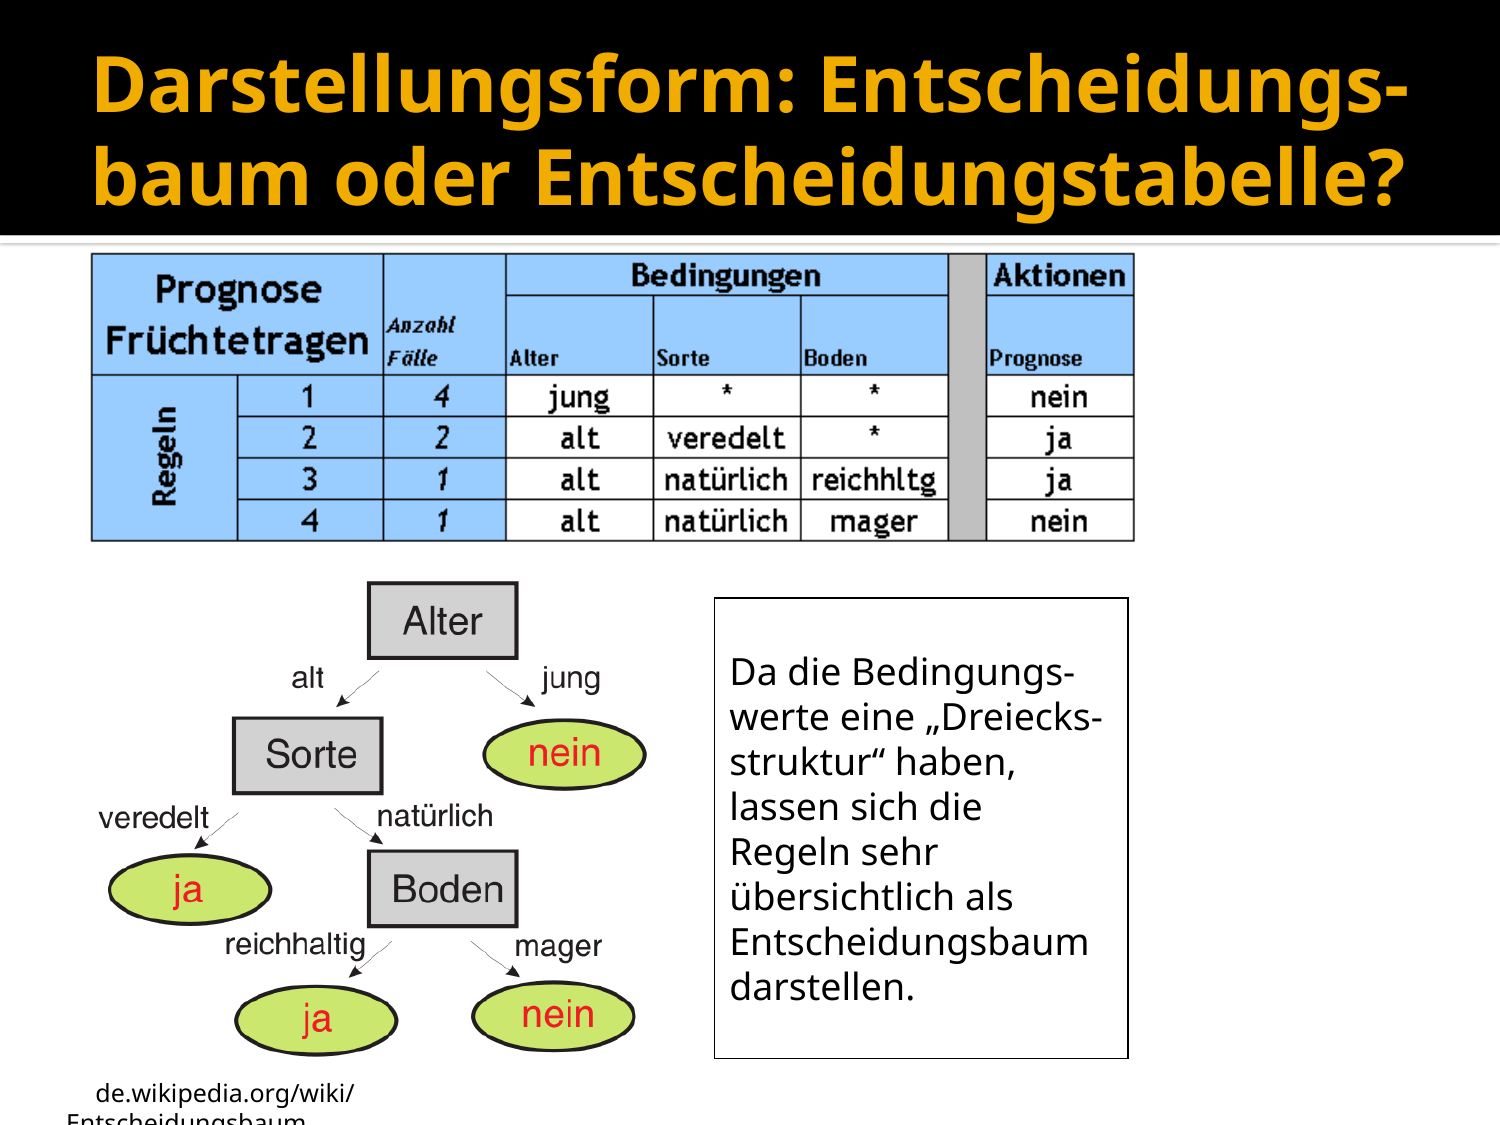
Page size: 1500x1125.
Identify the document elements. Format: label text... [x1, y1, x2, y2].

picture [88, 574, 656, 1064]
title Darstellungsform: Entscheidungs-baum oder Entscheidungstabelle? [75, 24, 1425, 231]
text_box Da die Bedingungs-werte eine „Dreiecks-struktur“ haben, lassen sich die Regeln sehr übersichtlich als Entscheidungsbaum darstellen. [714, 597, 1129, 1059]
picture [88, 250, 1140, 547]
text_box de.wikipedia.org/wiki/Entscheidungsbaum [51, 1070, 582, 1115]
